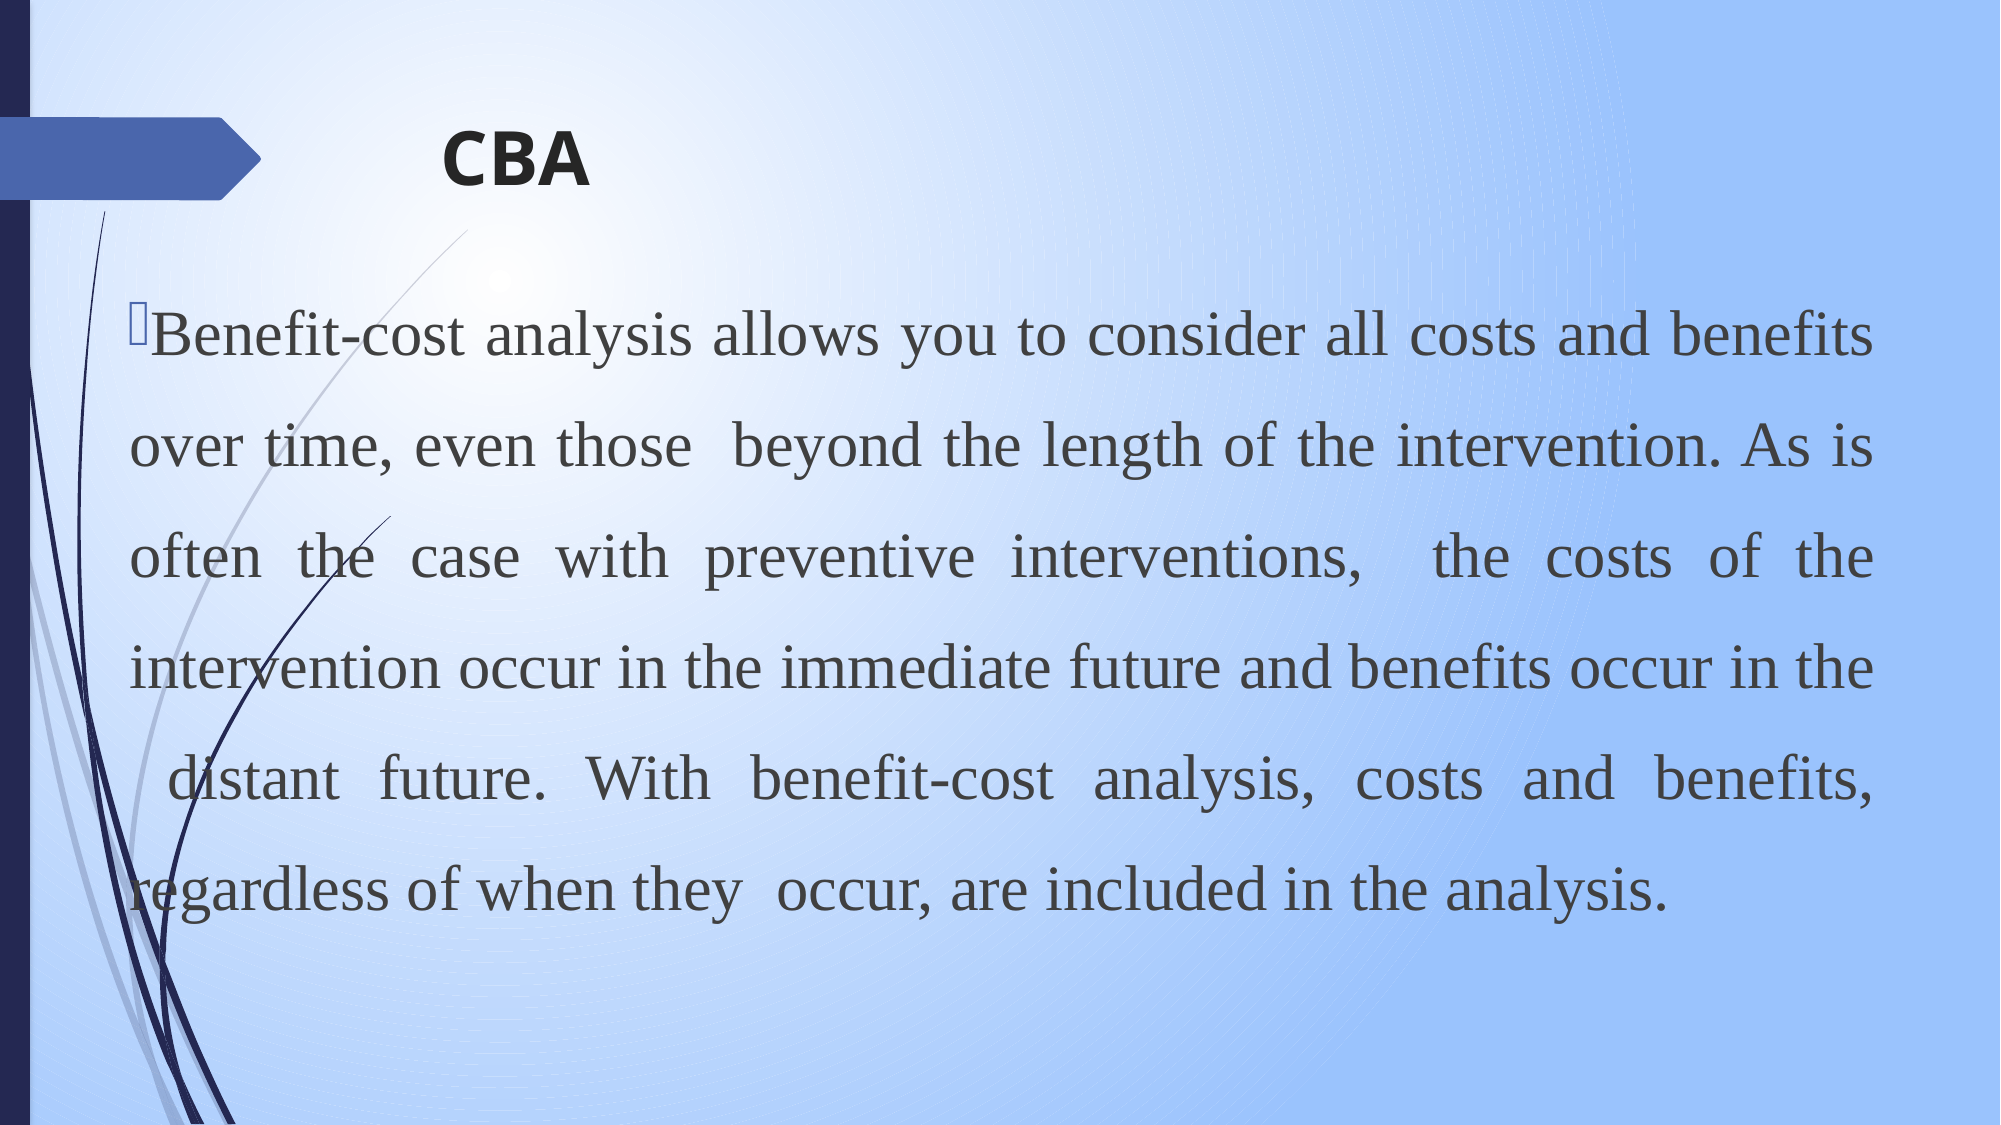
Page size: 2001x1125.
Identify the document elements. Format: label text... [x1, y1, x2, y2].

list Benefit-cost analysis allows you to consider all costs and benefits over time, even those beyond the length of the intervention. As is often the case with preventive interventions, the costs of the intervention occur in the immediate future and benefits occur in the distant future. With benefit-cost analysis, costs and benefits, regardless of when they occur, are included in the analysis. [112, 250, 1905, 1023]
title CBA [425, 102, 1888, 250]
